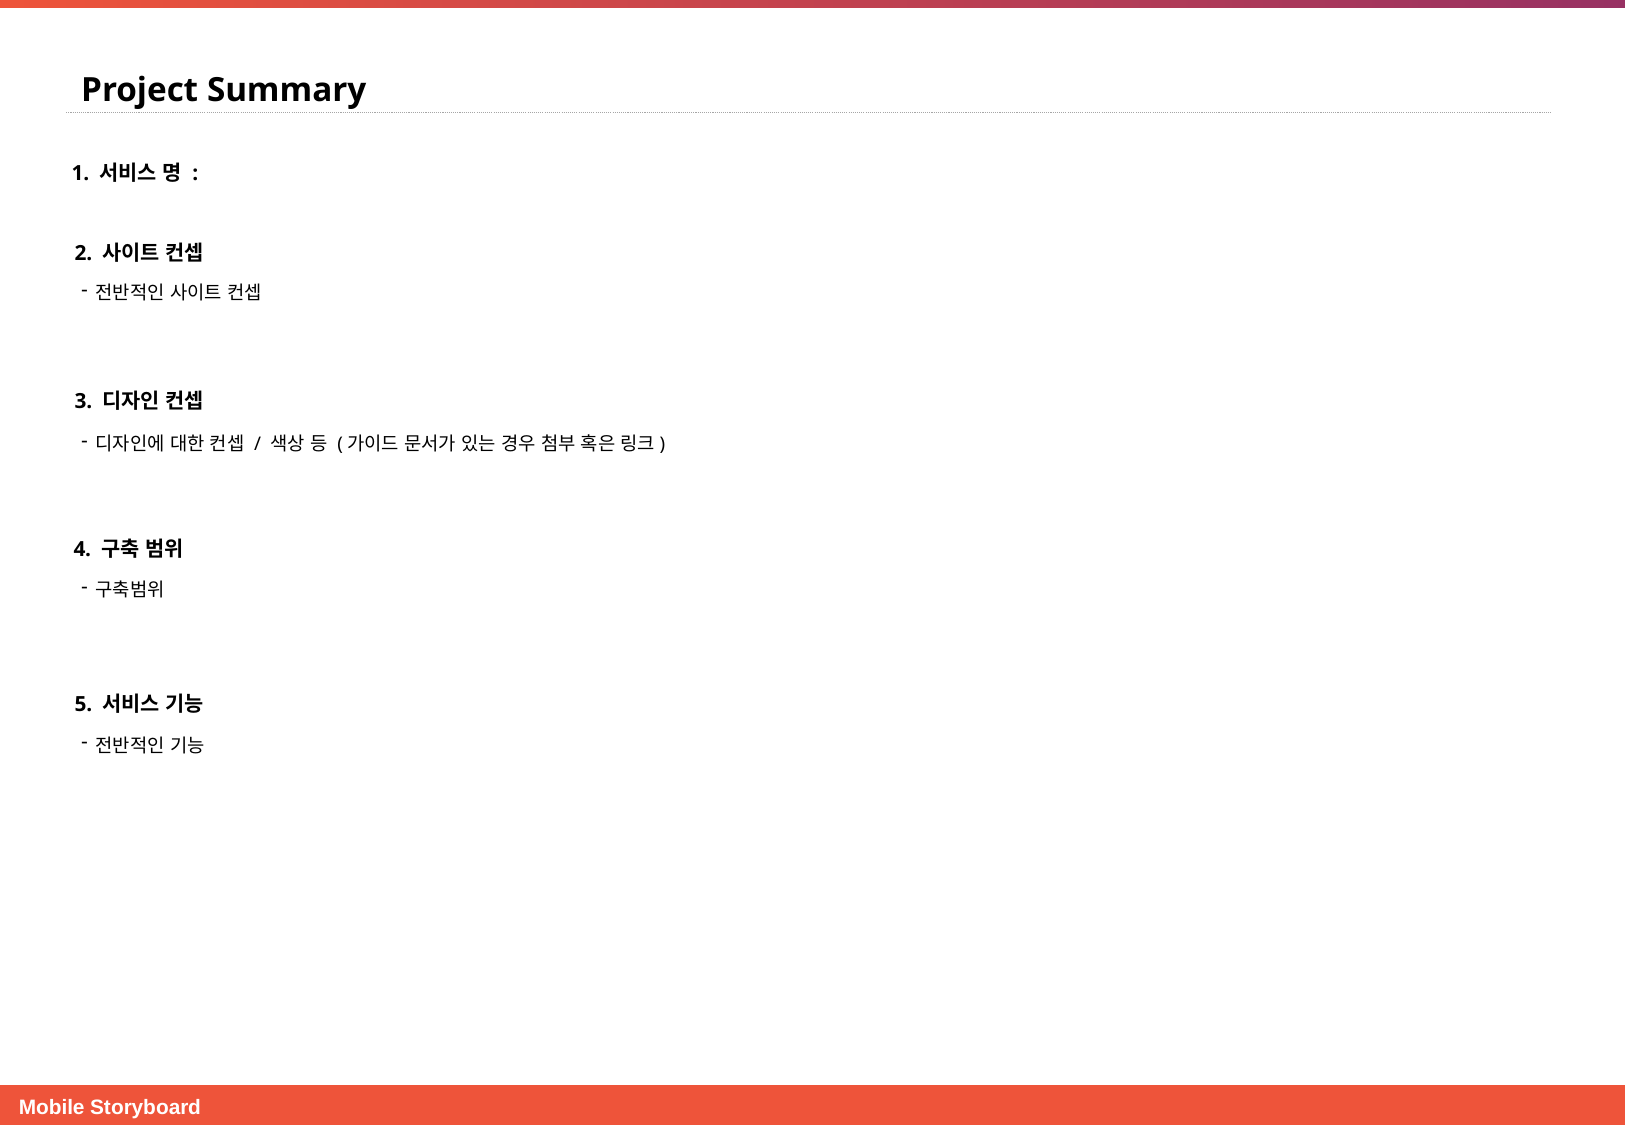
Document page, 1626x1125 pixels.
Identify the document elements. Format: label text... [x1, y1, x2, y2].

text_box 1. 서비스 명 : [56, 152, 214, 193]
text_box 구축범위 [66, 559, 1539, 608]
list Project Summary [66, 61, 1470, 117]
text_box 3. 디자인 컨셉 [59, 380, 219, 420]
text_box 2. 사이트 컨셉 [59, 232, 219, 272]
text_box 디자인에 대한 컨셉 / 색상 등 (가이드 문서가 있는 경우 첨부 혹은 링크) [66, 412, 1539, 462]
text_box 전반적인 기능 [66, 714, 1563, 764]
text_box 4. 구축 범위 [58, 527, 199, 568]
text_box 전반적인 사이트 컨셉 [66, 262, 1563, 311]
text_box 5. 서비스 기능 [59, 683, 219, 723]
